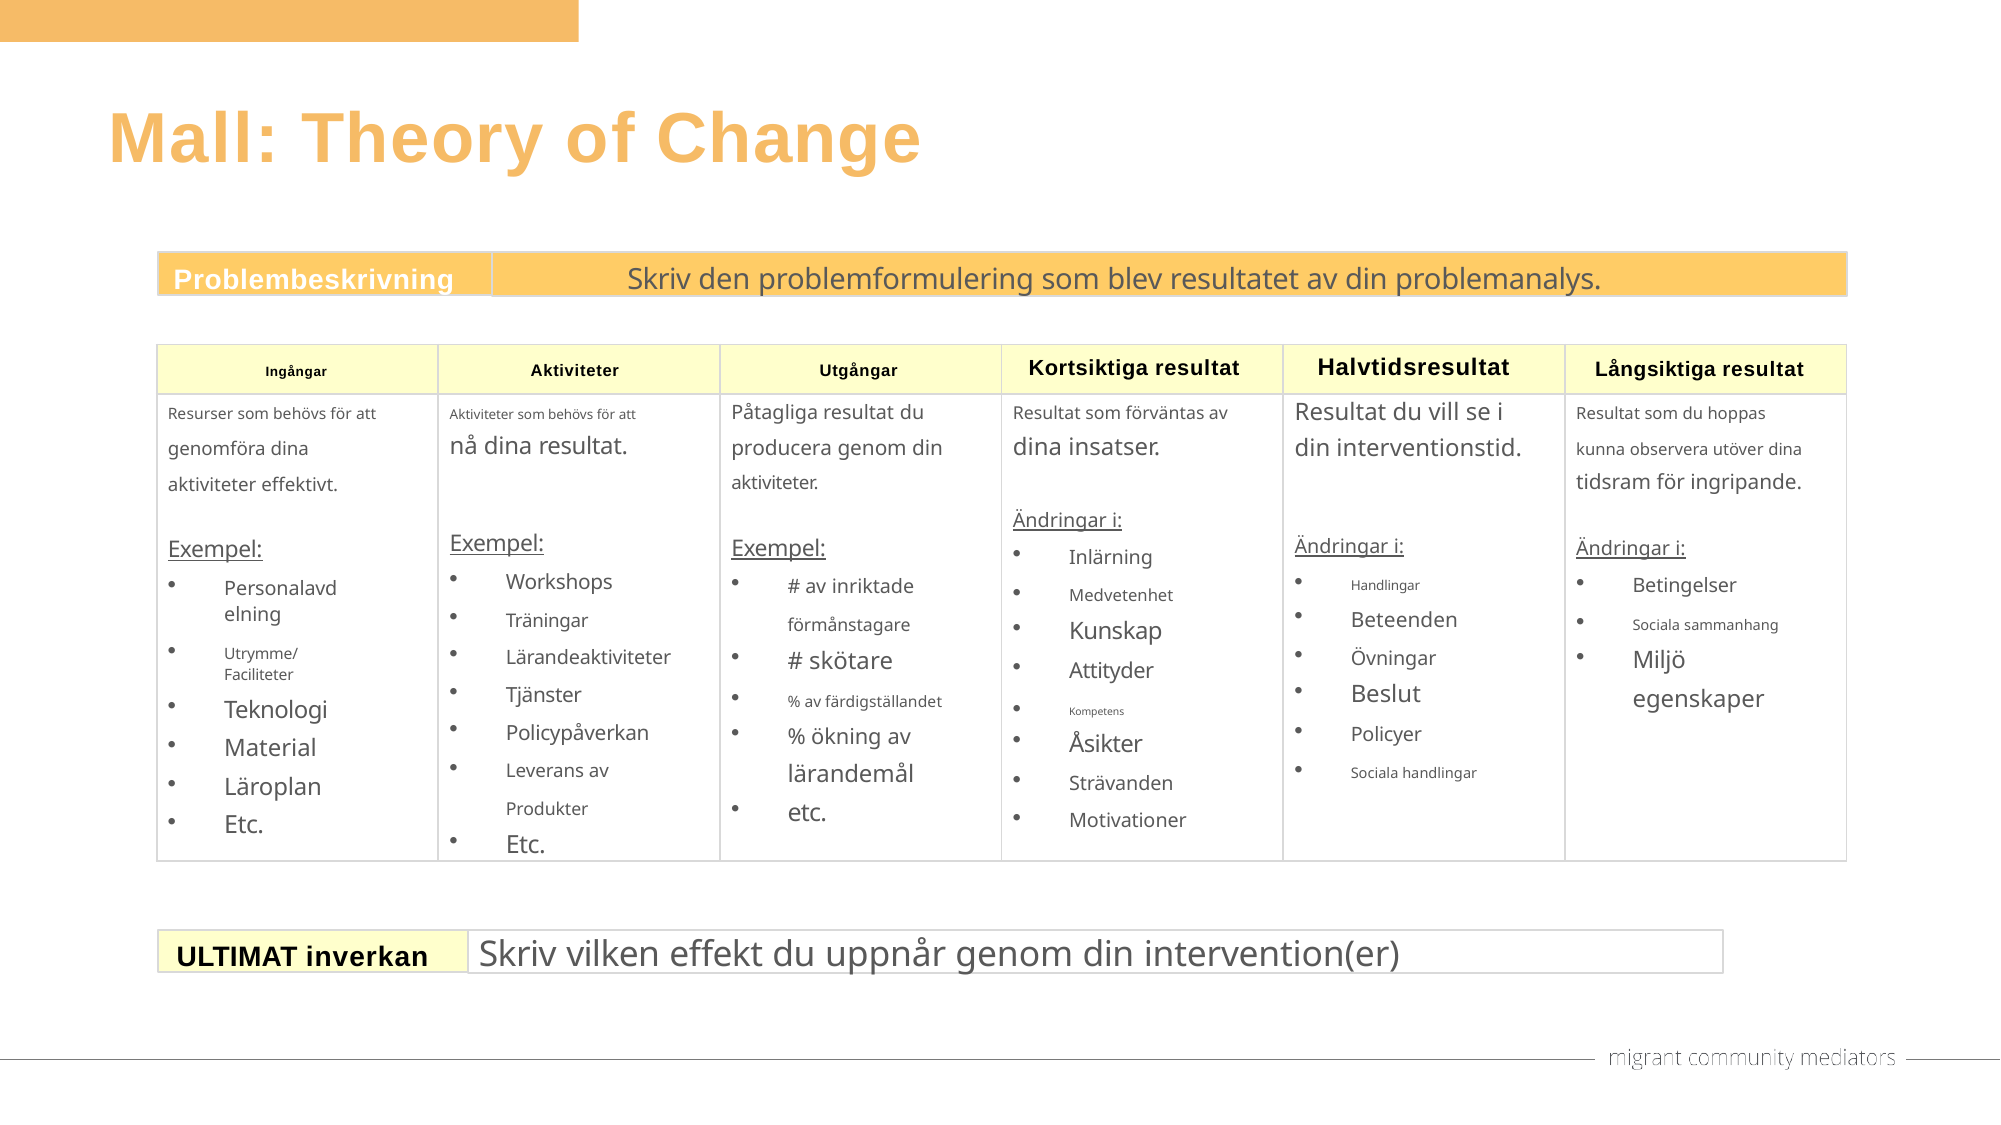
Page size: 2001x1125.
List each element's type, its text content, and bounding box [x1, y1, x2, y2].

text_box Problembeskrivning [157, 252, 492, 296]
text_box [0, 0, 579, 42]
table_header Långsiktiga resultat [1566, 345, 1846, 393]
text_box Skriv den problemformulering som blev resultatet av din problemanalys. [492, 252, 1848, 296]
table_cell Resultat du vill se i din interventionstid. Ändringar i: Handlingar Beteenden Övningar Beslut Policyer Sociala handlingar [1284, 395, 1564, 860]
table_cell Resurser som behövs för att genomföra dina aktiviteter effektivt. Exempel: Personalavdelning Utrymme/Faciliteter Teknologi Material Läroplan Etc. [158, 395, 437, 860]
table_cell Resultat som förväntas av dina insatser. Ändringar i: Inlärning Medvetenhet Kunskap Attityder Kompetens Åsikter Strävanden Motivationer [1002, 395, 1282, 860]
table_header Aktiviteter [439, 345, 719, 393]
picture [1610, 1048, 1895, 1070]
table_cell Aktiviteter som behövs för att nå dina resultat. Exempel: Workshops Träningar Lärandeaktiviteter Tjänster Policypåverkan Leverans av Produkter Etc. [439, 395, 719, 860]
table_cell Resultat som du hoppas kunna observera utöver dina tidsram för ingripande. Ändringar i: Betingelser Sociala sammanhang Miljö egenskaper [1566, 395, 1846, 860]
table_header Kortsiktiga resultat [1002, 345, 1282, 393]
title Mall: Theory of Change [106, 90, 924, 280]
text_box ULTIMAT inverkan [157, 930, 467, 972]
table_header Ingångar [158, 345, 437, 393]
table_header Halvtidsresultat [1284, 345, 1564, 393]
table_cell Påtagliga resultat du producera genom din aktiviteter. Exempel: # av inriktade förmånstagare # skötare % av färdigställandet % ökning av lärandemål etc. [721, 395, 1001, 860]
table_header Utgångar [721, 345, 1001, 393]
text_box Skriv vilken effekt du uppnår genom din intervention(er) [467, 930, 1723, 974]
